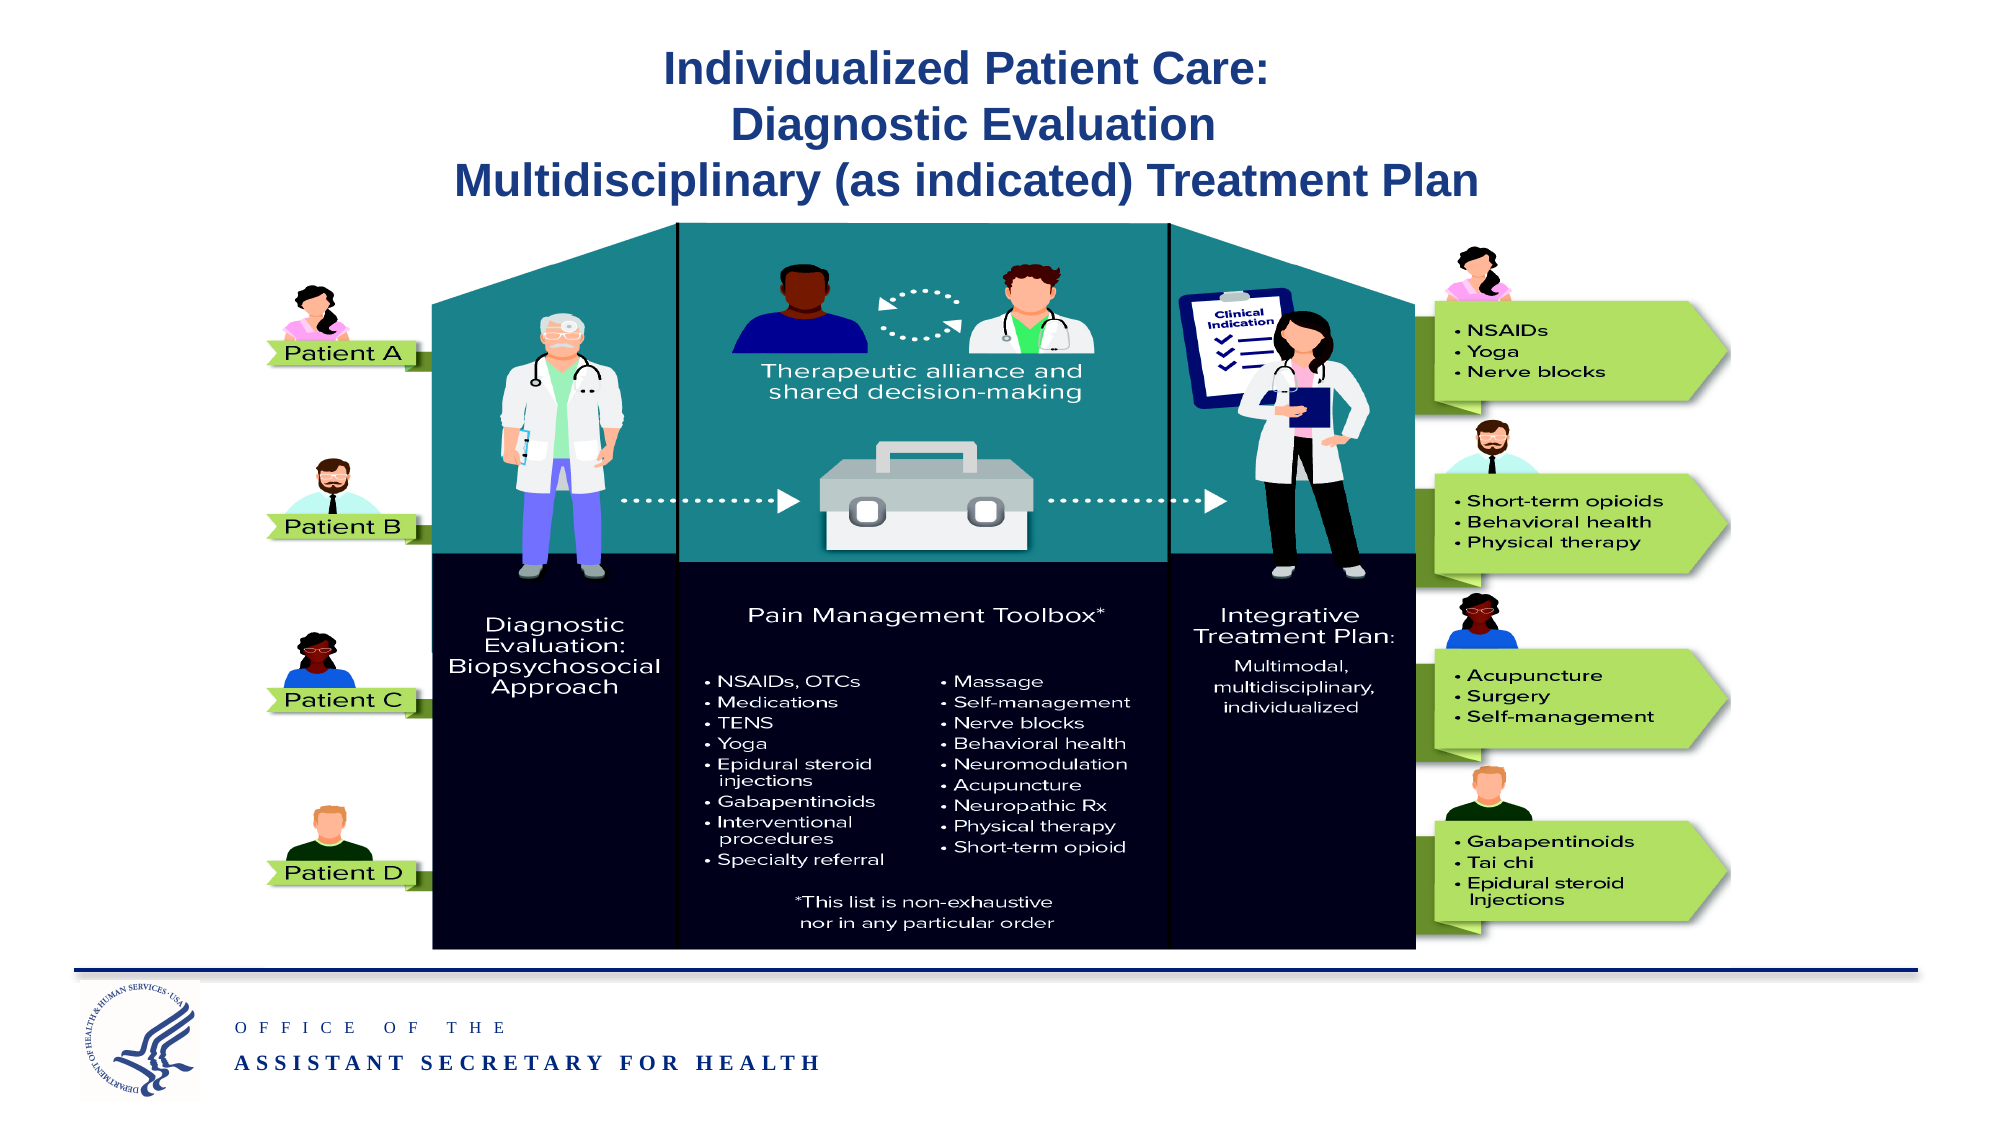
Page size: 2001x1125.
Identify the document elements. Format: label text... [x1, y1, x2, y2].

picture [264, 210, 1732, 968]
picture [80, 980, 200, 1101]
title Individualized Patient Care: Diagnostic Evaluation Multidisciplinary (as indicated) Treatment Plan [99, 29, 1848, 270]
